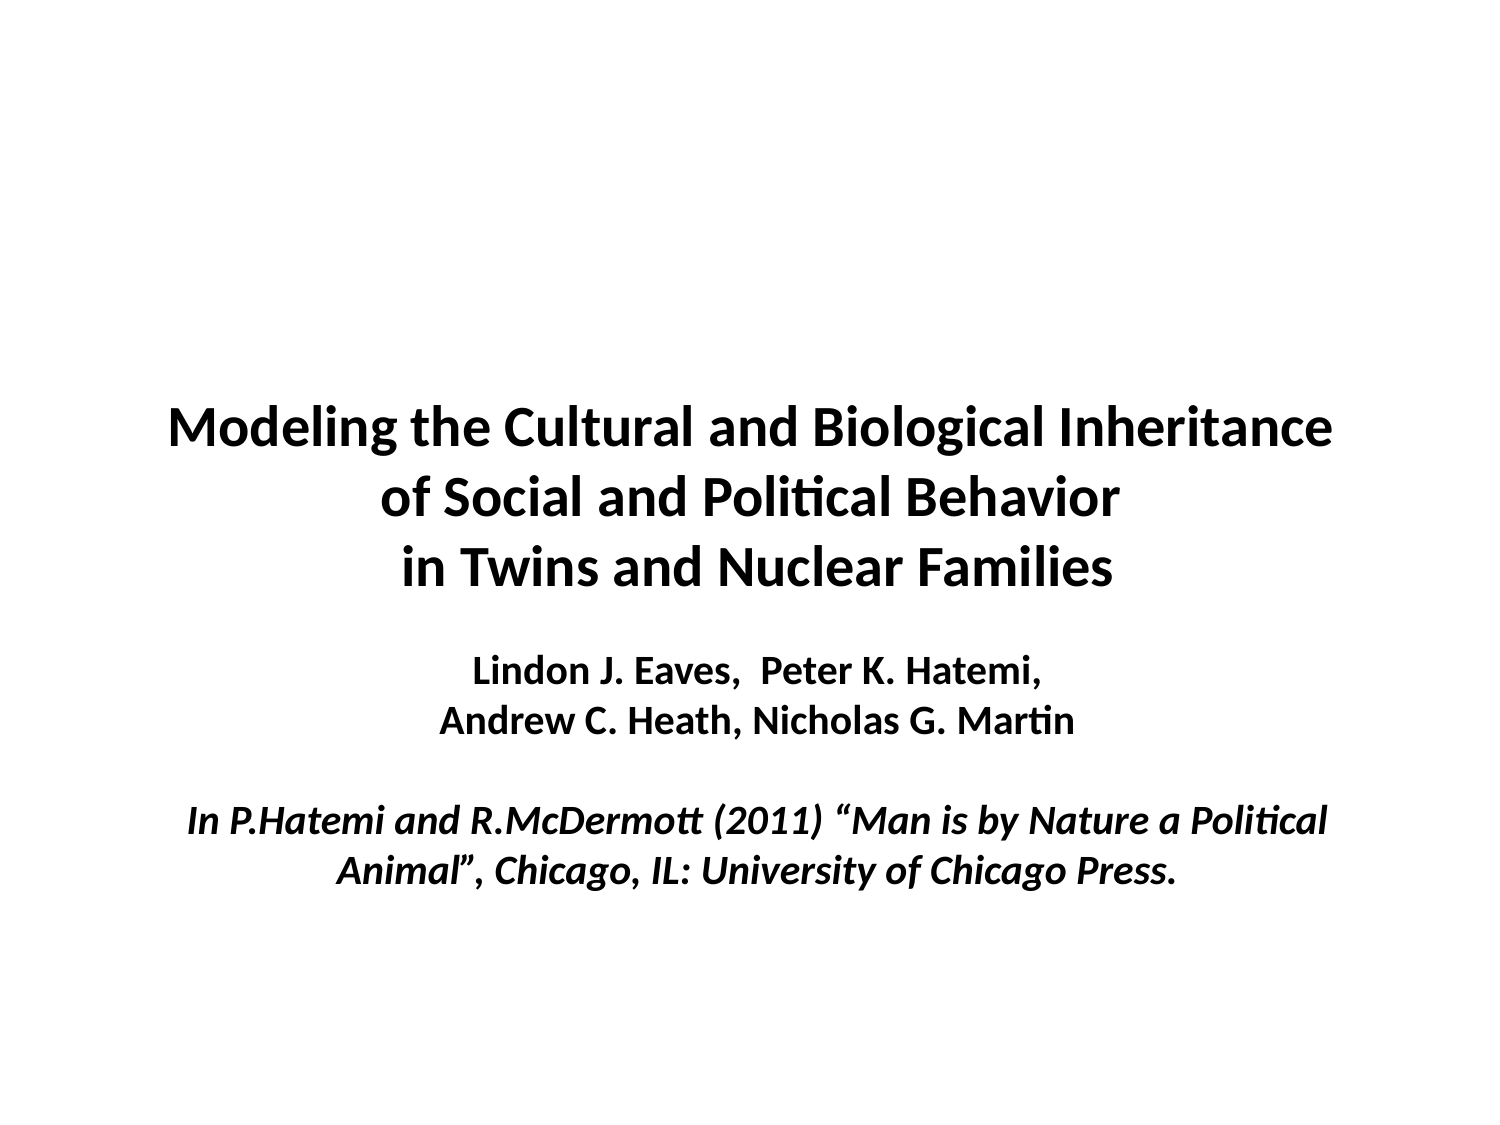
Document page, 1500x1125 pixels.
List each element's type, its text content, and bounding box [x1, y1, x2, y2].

text_box Modeling the Cultural and Biological Inheritance of Social and Political Behavior in Twins and Nuclear Families Lindon J. Eaves, Peter K. Hatemi, Andrew C. Heath, Nicholas G. Martin In P.Hatemi and R.McDermott (2011) “Man is by Nature a Political Animal”, Chicago, IL: University of Chicago Press. [98, 380, 1417, 901]
